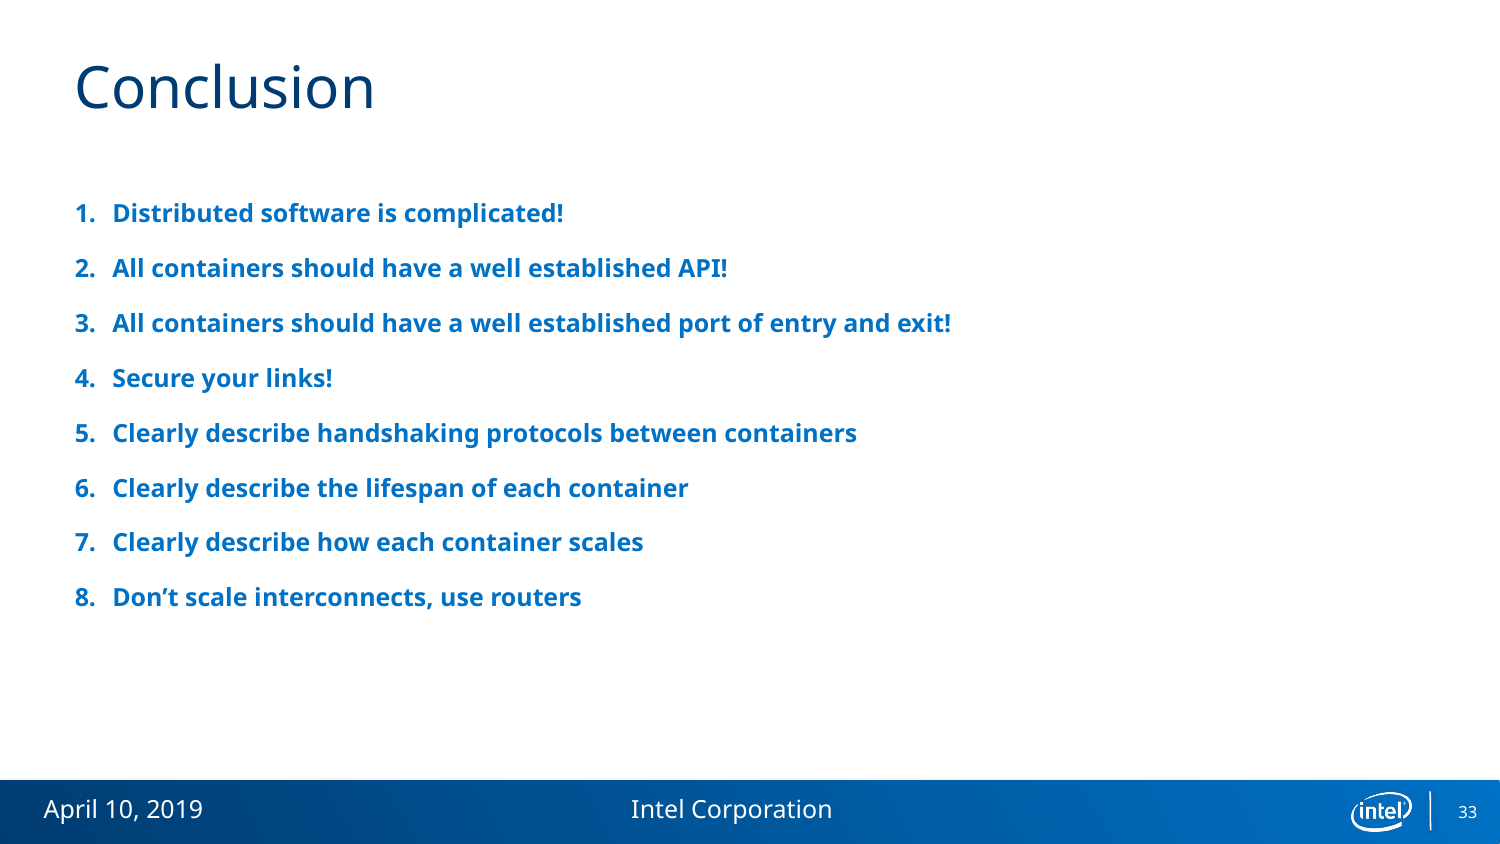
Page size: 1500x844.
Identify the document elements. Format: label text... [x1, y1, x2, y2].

title Conclusion [74, 50, 1425, 194]
footer Intel Corporation [479, 788, 986, 834]
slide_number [28, 786, 367, 832]
list Distributed software is complicated! All containers should have a well established API! All containers should have a well established port of entry and exit! Secure your links! Clearly describe handshaking protocols between containers Clearly describe the lifespan of each container Clearly describe how each container scales Don’t scale interconnects, use routers [74, 197, 1425, 760]
slide_number 33 [1127, 791, 1478, 837]
